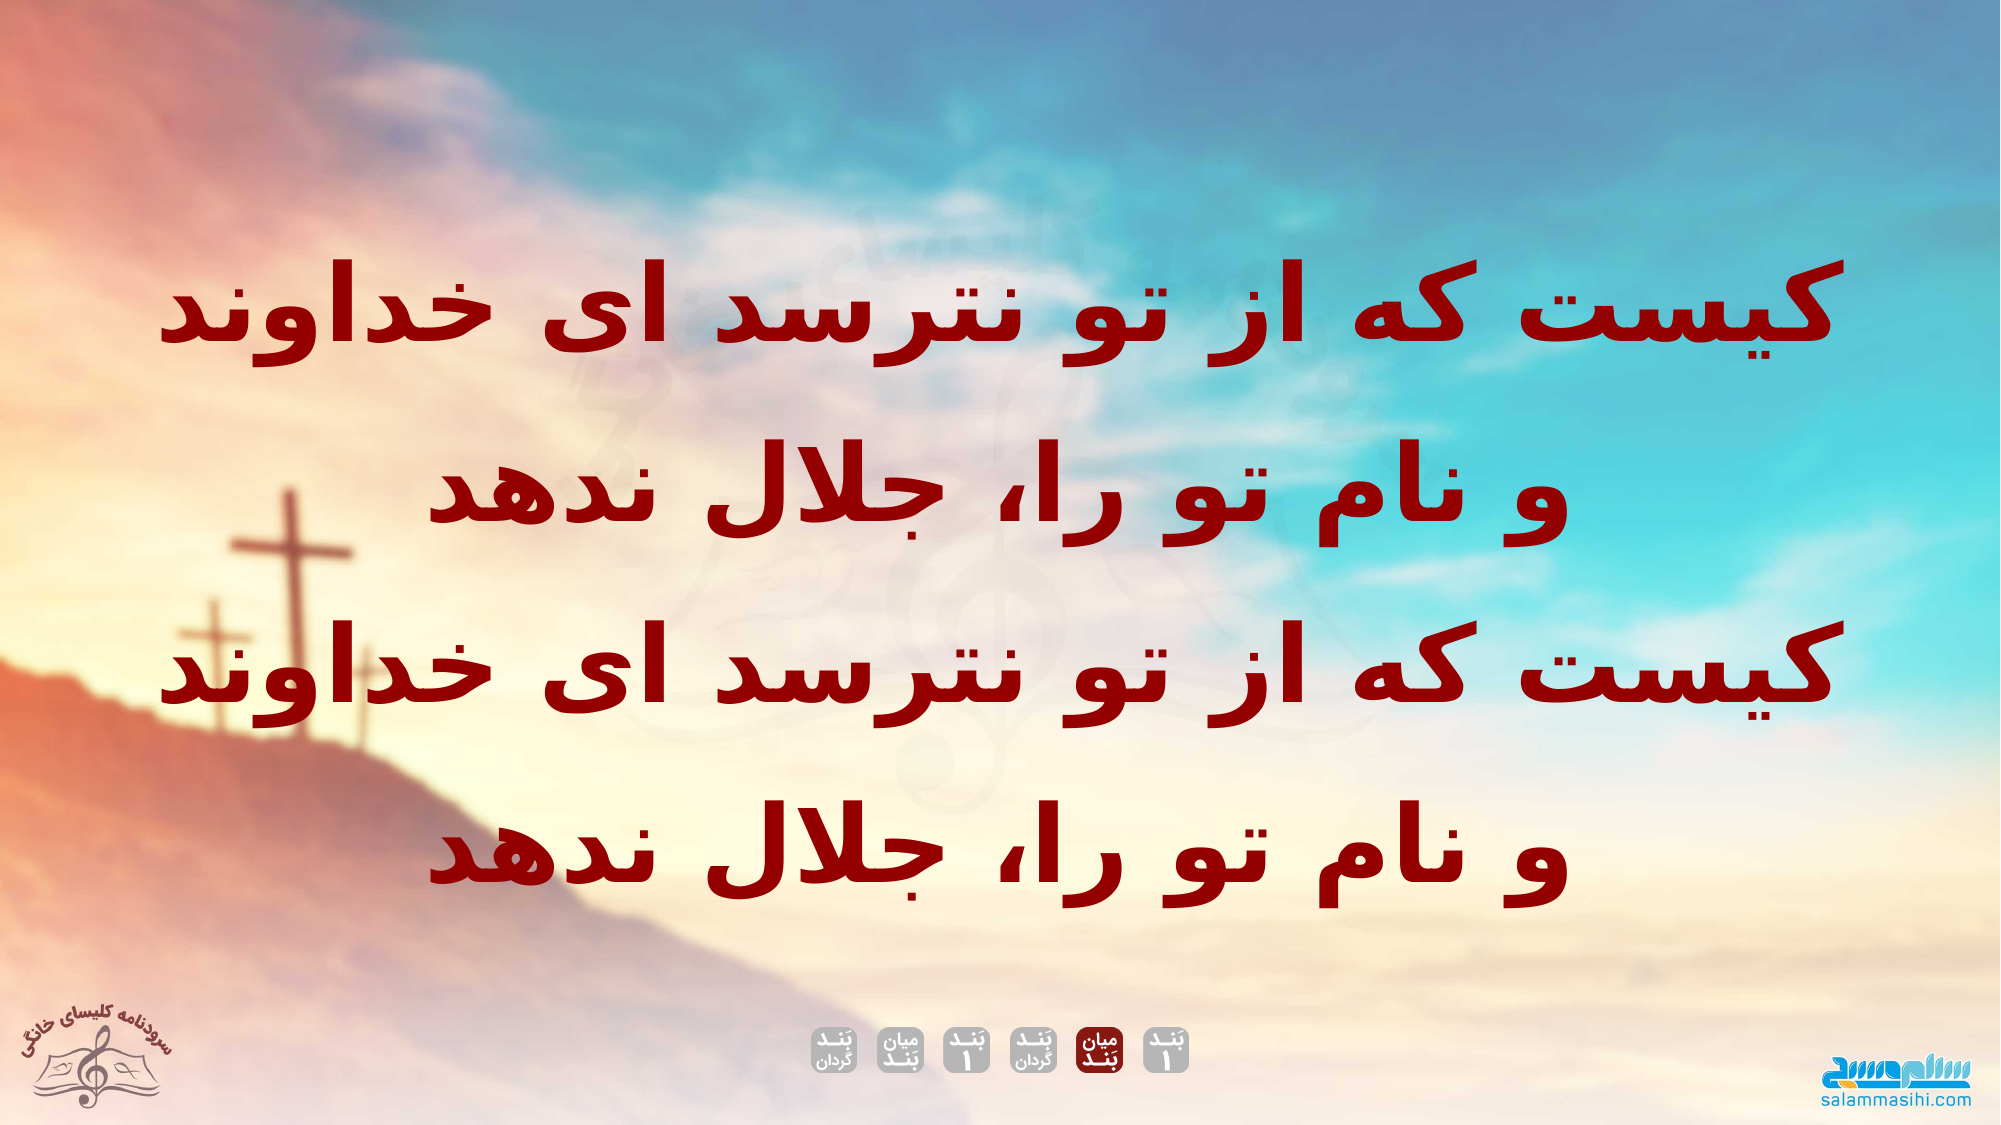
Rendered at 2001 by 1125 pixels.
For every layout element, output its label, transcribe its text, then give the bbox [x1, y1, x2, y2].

picture [0, 0, 2001, 1125]
title کیست که از تو نترسد ای خداوند و نام تو را، جلال ندهد کیست که از تو نترسد ای خداوند و نام تو را، جلال ندهد [137, 59, 1863, 1027]
